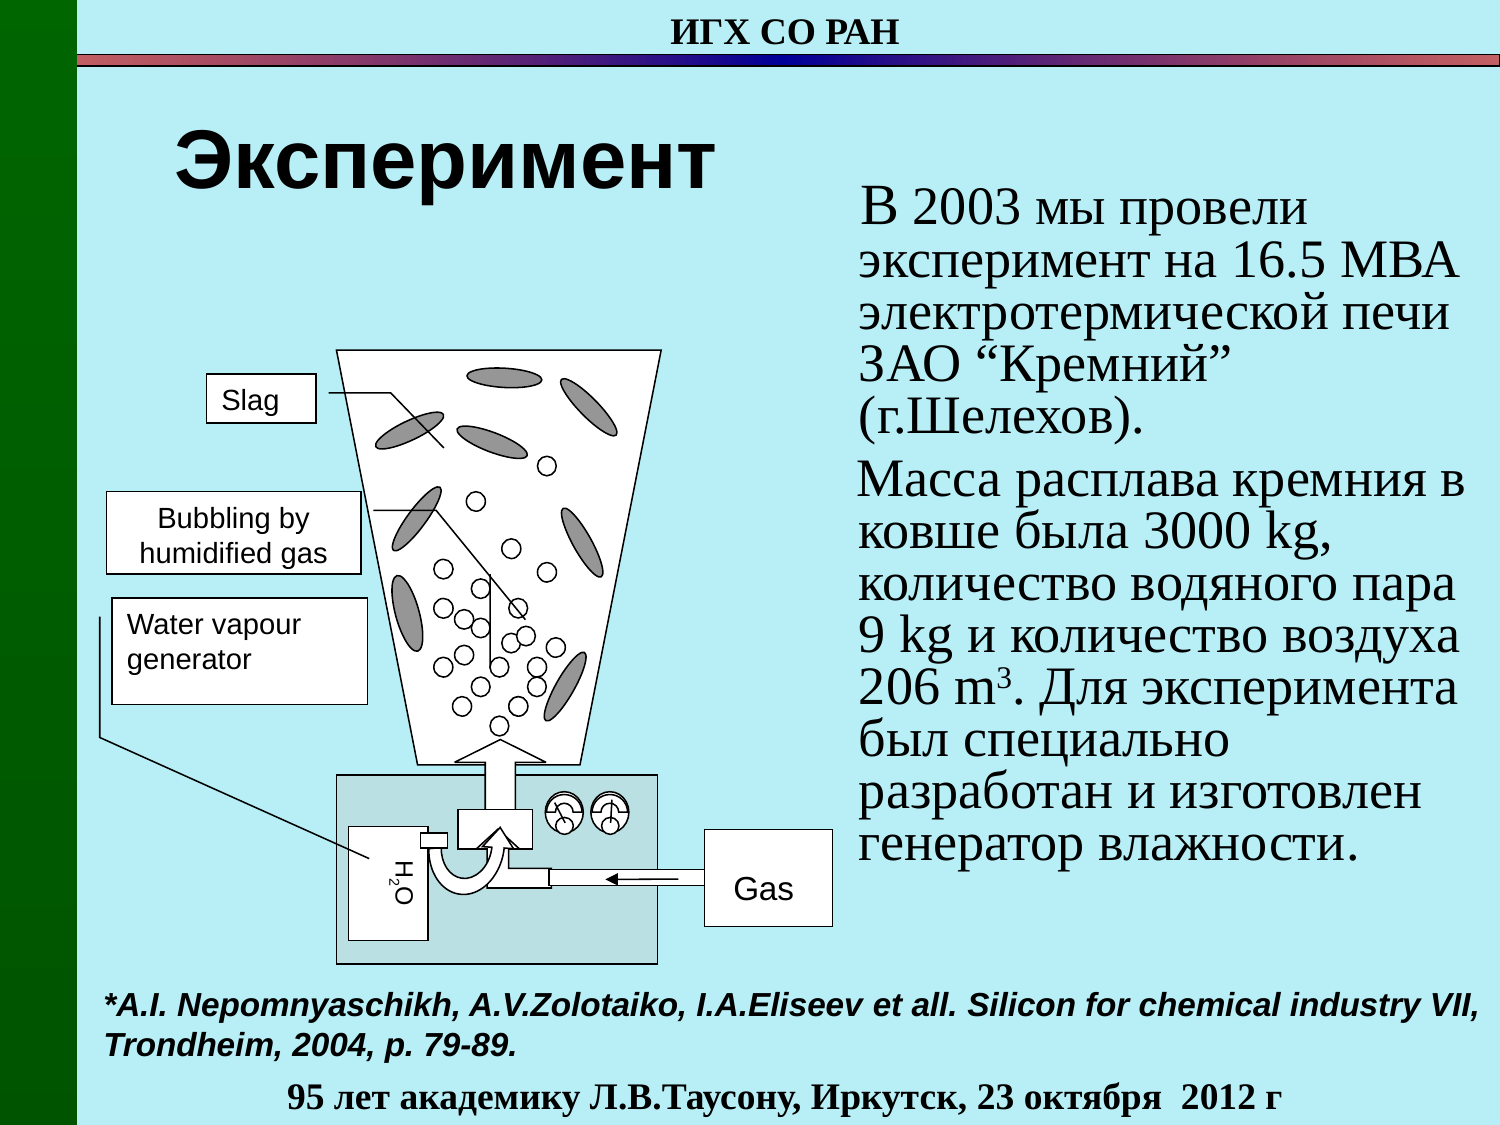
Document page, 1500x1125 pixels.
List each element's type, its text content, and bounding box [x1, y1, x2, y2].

text_box [527, 677, 547, 697]
text_box [555, 817, 574, 835]
text_box [392, 511, 433, 551]
text_box [527, 657, 547, 678]
text_box [549, 869, 704, 886]
text_box [433, 657, 453, 678]
text_box [546, 637, 566, 658]
text_box [433, 598, 454, 619]
text_box [471, 578, 490, 599]
text_box [605, 873, 679, 886]
text_box [471, 677, 491, 697]
text_box [516, 626, 536, 646]
text_box [501, 633, 521, 653]
text_box [454, 609, 474, 630]
text_box [590, 791, 629, 832]
text_box [545, 791, 584, 832]
text_box [454, 645, 474, 665]
text_box [452, 696, 472, 717]
text_box H2O [348, 826, 429, 941]
text_box [487, 849, 552, 889]
text_box [508, 598, 528, 619]
text_box [490, 716, 509, 736]
text_box [375, 412, 444, 449]
text_box Slag [206, 374, 317, 423]
text_box [336, 774, 658, 964]
text_box [561, 508, 603, 577]
text_box [429, 827, 514, 895]
text_box [466, 367, 542, 388]
text_box [537, 456, 557, 476]
text_box [537, 562, 557, 583]
text_box *A.I. Nepomnyaschikh, A.V.Zolotaiko, I.A.Eliseev et all. Silicon for chemical industry VII, Trondheim, 2004, p. 79-89. [88, 976, 1500, 1071]
text_box [507, 837, 520, 849]
text_box Bubbling by humidified gas [106, 491, 361, 575]
text_box [391, 575, 423, 652]
list В 2003 мы провели эксперимент на 16.5 МВА электротермической печи ЗАО “Кремний” (г.Шелехов). Масса расплава кремния в ковше была 3000 kg, количество водяного пара 9 kg и количество воздуха 206 m3. Для эксперимента был специально разработан и изготовлен генератор влажности. [787, 172, 1500, 965]
title Эксперимент [159, 77, 822, 233]
text_box [560, 378, 617, 436]
text_box [544, 652, 587, 721]
text_box [457, 426, 528, 459]
text_box [411, 486, 442, 510]
text_box [508, 696, 528, 717]
text_box [466, 491, 486, 512]
text_box Water vapour generator [112, 597, 368, 705]
text_box [471, 618, 490, 638]
text_box [420, 832, 448, 849]
text_box Gas [704, 829, 833, 927]
text_box [457, 809, 533, 849]
text_box [601, 817, 619, 835]
text_box [454, 739, 547, 809]
text_box [476, 830, 496, 861]
text_box [592, 794, 628, 813]
text_box [433, 559, 454, 579]
text_box [546, 794, 582, 813]
text_box [336, 350, 662, 765]
text_box [501, 538, 521, 559]
text_box [490, 657, 509, 678]
